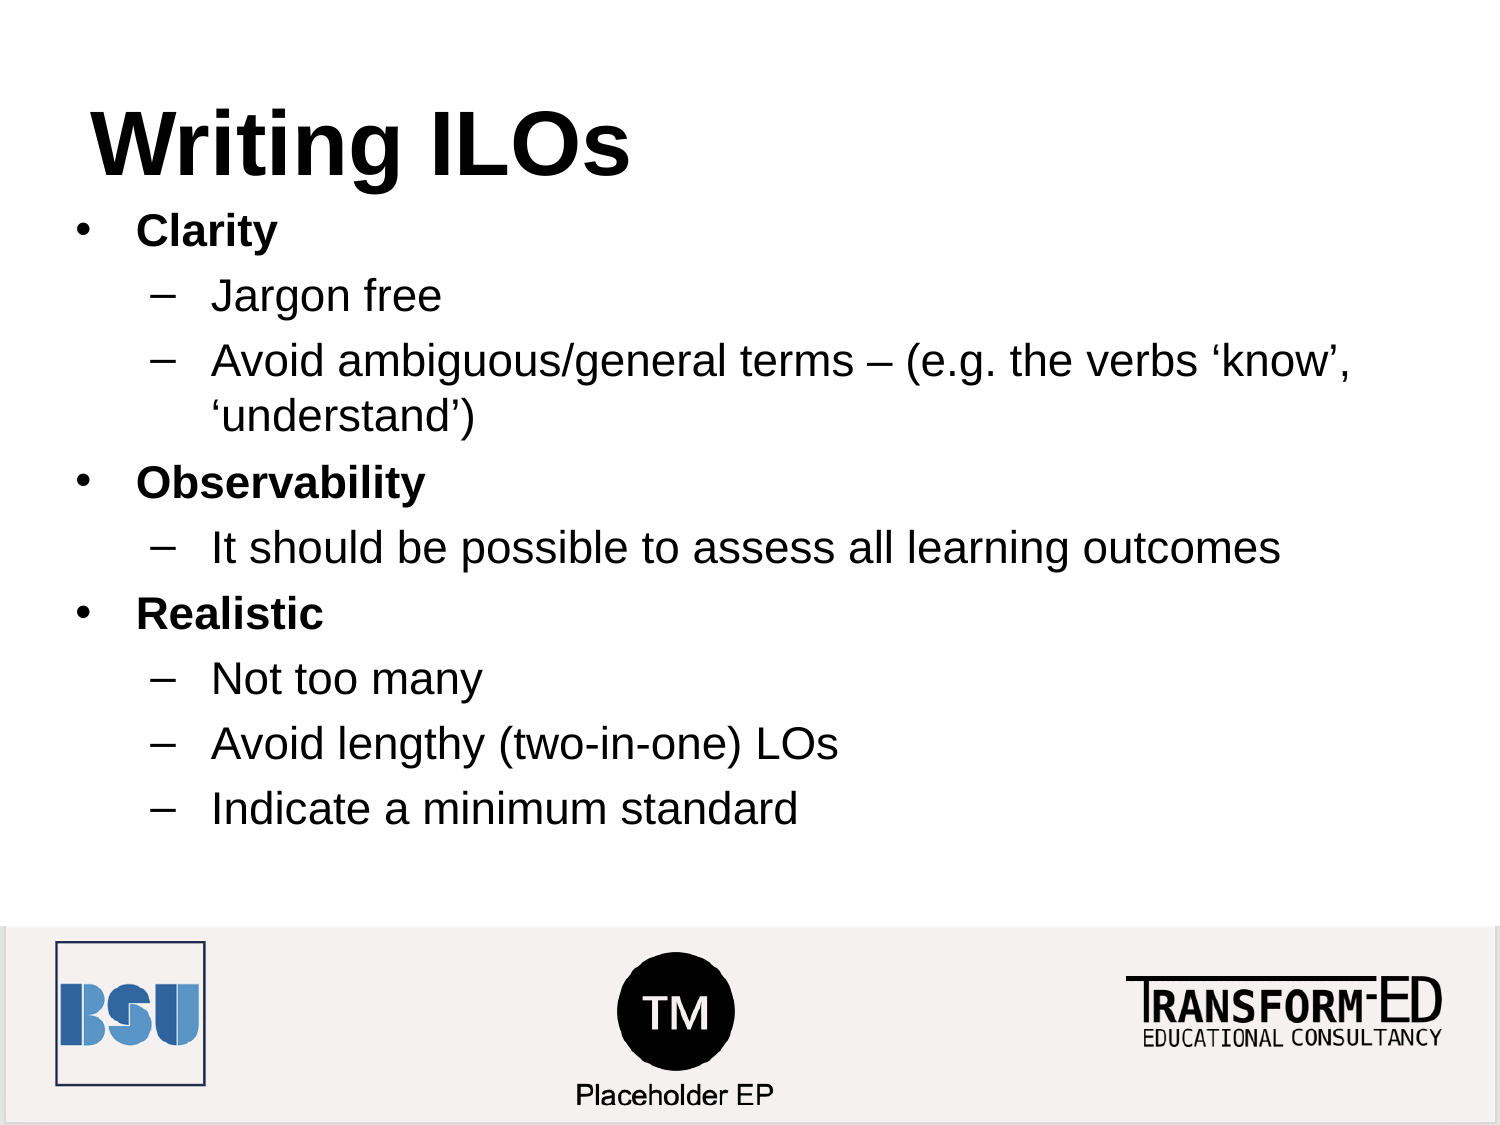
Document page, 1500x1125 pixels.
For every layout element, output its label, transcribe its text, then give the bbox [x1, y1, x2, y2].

list Clarity Jargon free Avoid ambiguous/general terms – (e.g. the verbs ‘know’, ‘understand’) Observability It should be possible to assess all learning outcomes Realistic Not too many Avoid lengthy (two-in-one) LOs Indicate a minimum standard [45, 193, 1478, 801]
picture [0, 926, 1500, 1125]
title Writing ILOs [75, 45, 1425, 193]
